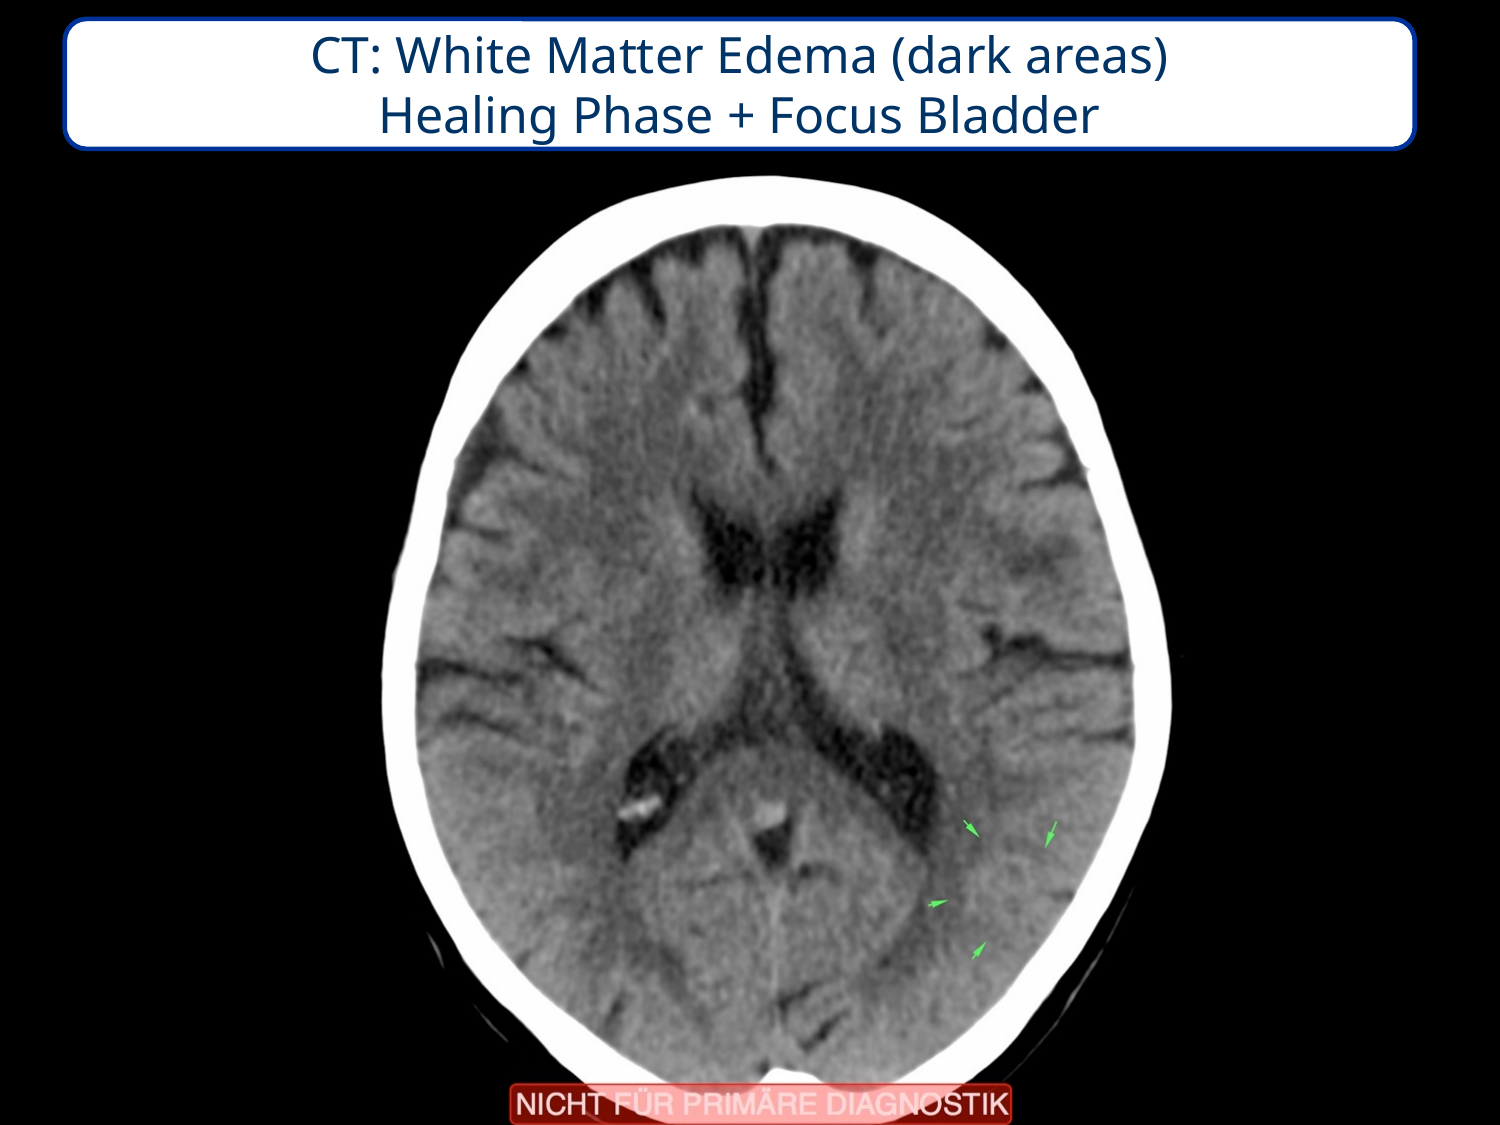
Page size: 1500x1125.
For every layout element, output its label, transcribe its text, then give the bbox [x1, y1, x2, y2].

text_box CT: White Matter Edema (dark areas) Healing Phase + Focus Bladder [64, 18, 1415, 149]
picture [194, 136, 1330, 1125]
text_box [1409, 24, 1414, 32]
